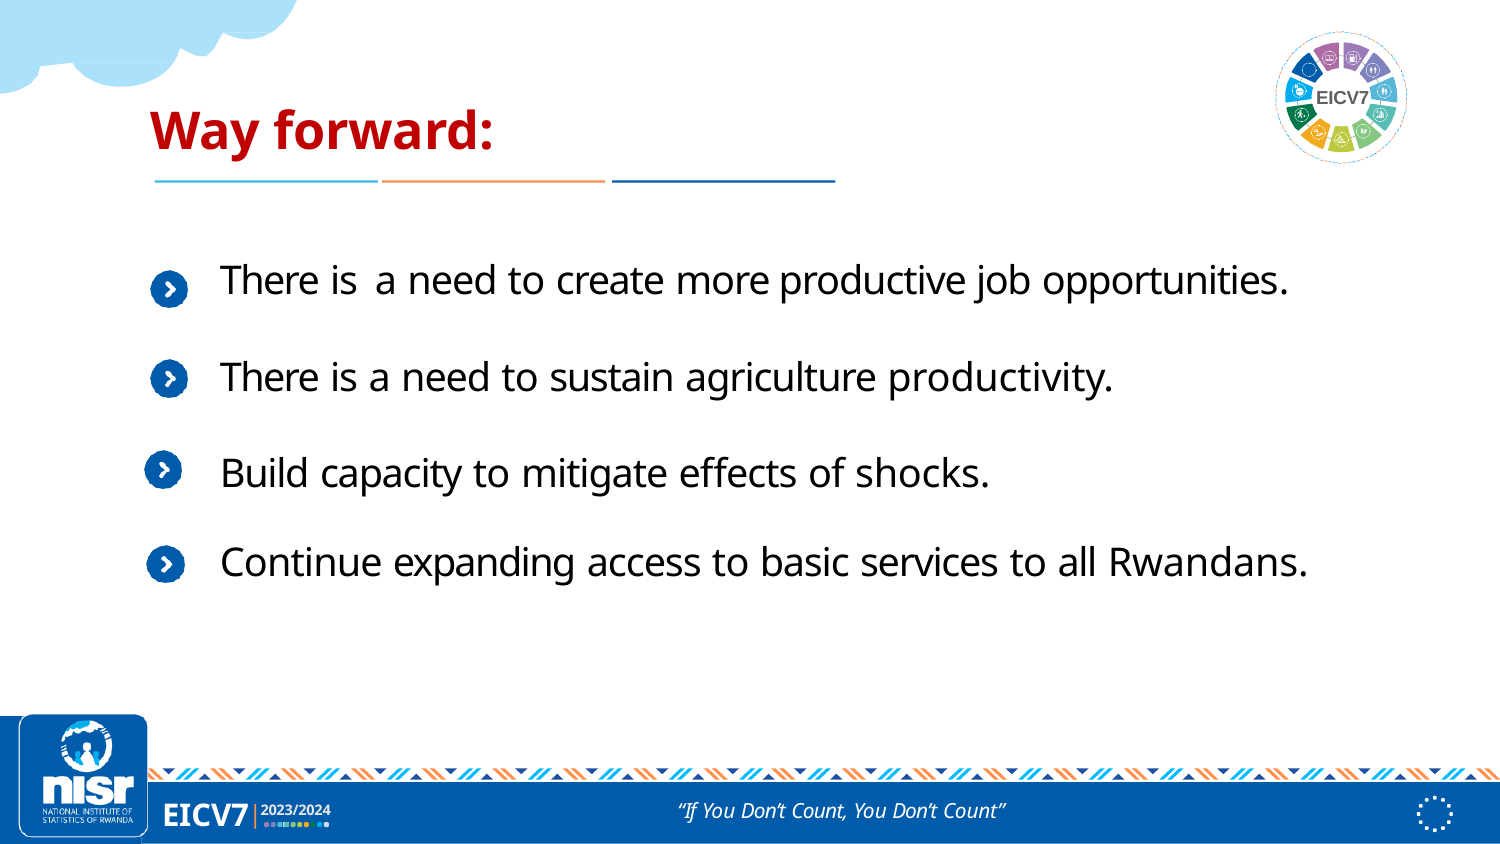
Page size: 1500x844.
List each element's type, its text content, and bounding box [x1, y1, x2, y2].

picture [150, 270, 189, 309]
picture [144, 450, 183, 489]
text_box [1275, 31, 1408, 164]
picture [146, 545, 185, 584]
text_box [1277, 112, 1285, 131]
picture [150, 359, 189, 398]
list There is a need to create more productive job opportunities. There is a need to sustain agriculture productivity. Build capacity to mitigate effects of shocks. Continue expanding access to basic services to all Rwandans. [217, 252, 1342, 712]
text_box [0, 713, 1500, 844]
text_box [0, 0, 297, 94]
title Way forward: [127, 80, 1275, 239]
